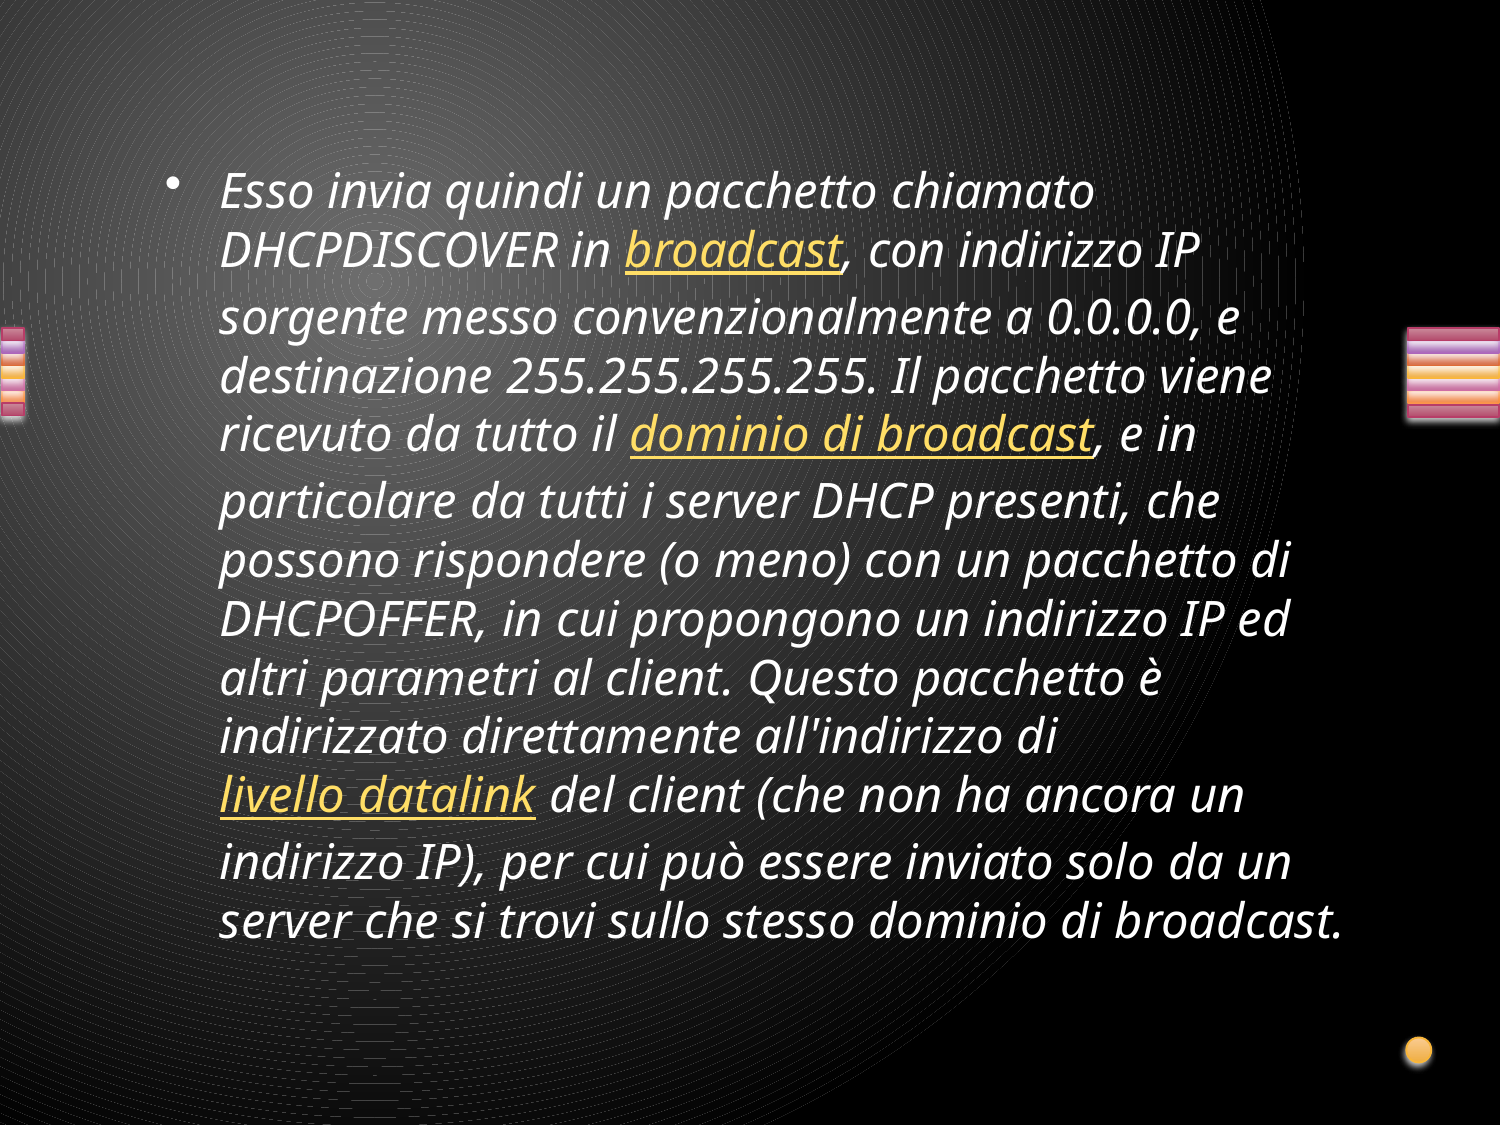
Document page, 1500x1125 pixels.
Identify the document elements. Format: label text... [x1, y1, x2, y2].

list Esso invia quindi un pacchetto chiamato DHCPDISCOVER in broadcast, con indirizzo IP sorgente messo convenzionalmente a 0.0.0.0, e destinazione 255.255.255.255. Il pacchetto viene ricevuto da tutto il dominio di broadcast, e in particolare da tutti i server DHCP presenti, che possono rispondere (o meno) con un pacchetto di DHCPOFFER, in cui propongono un indirizzo IP ed altri parametri al client. Questo pacchetto è indirizzato direttamente all'indirizzo di livello datalink del client (che non ha ancora un indirizzo IP), per cui può essere inviato solo da un server che si trovi sullo stesso dominio di broadcast. [150, 152, 1375, 1005]
